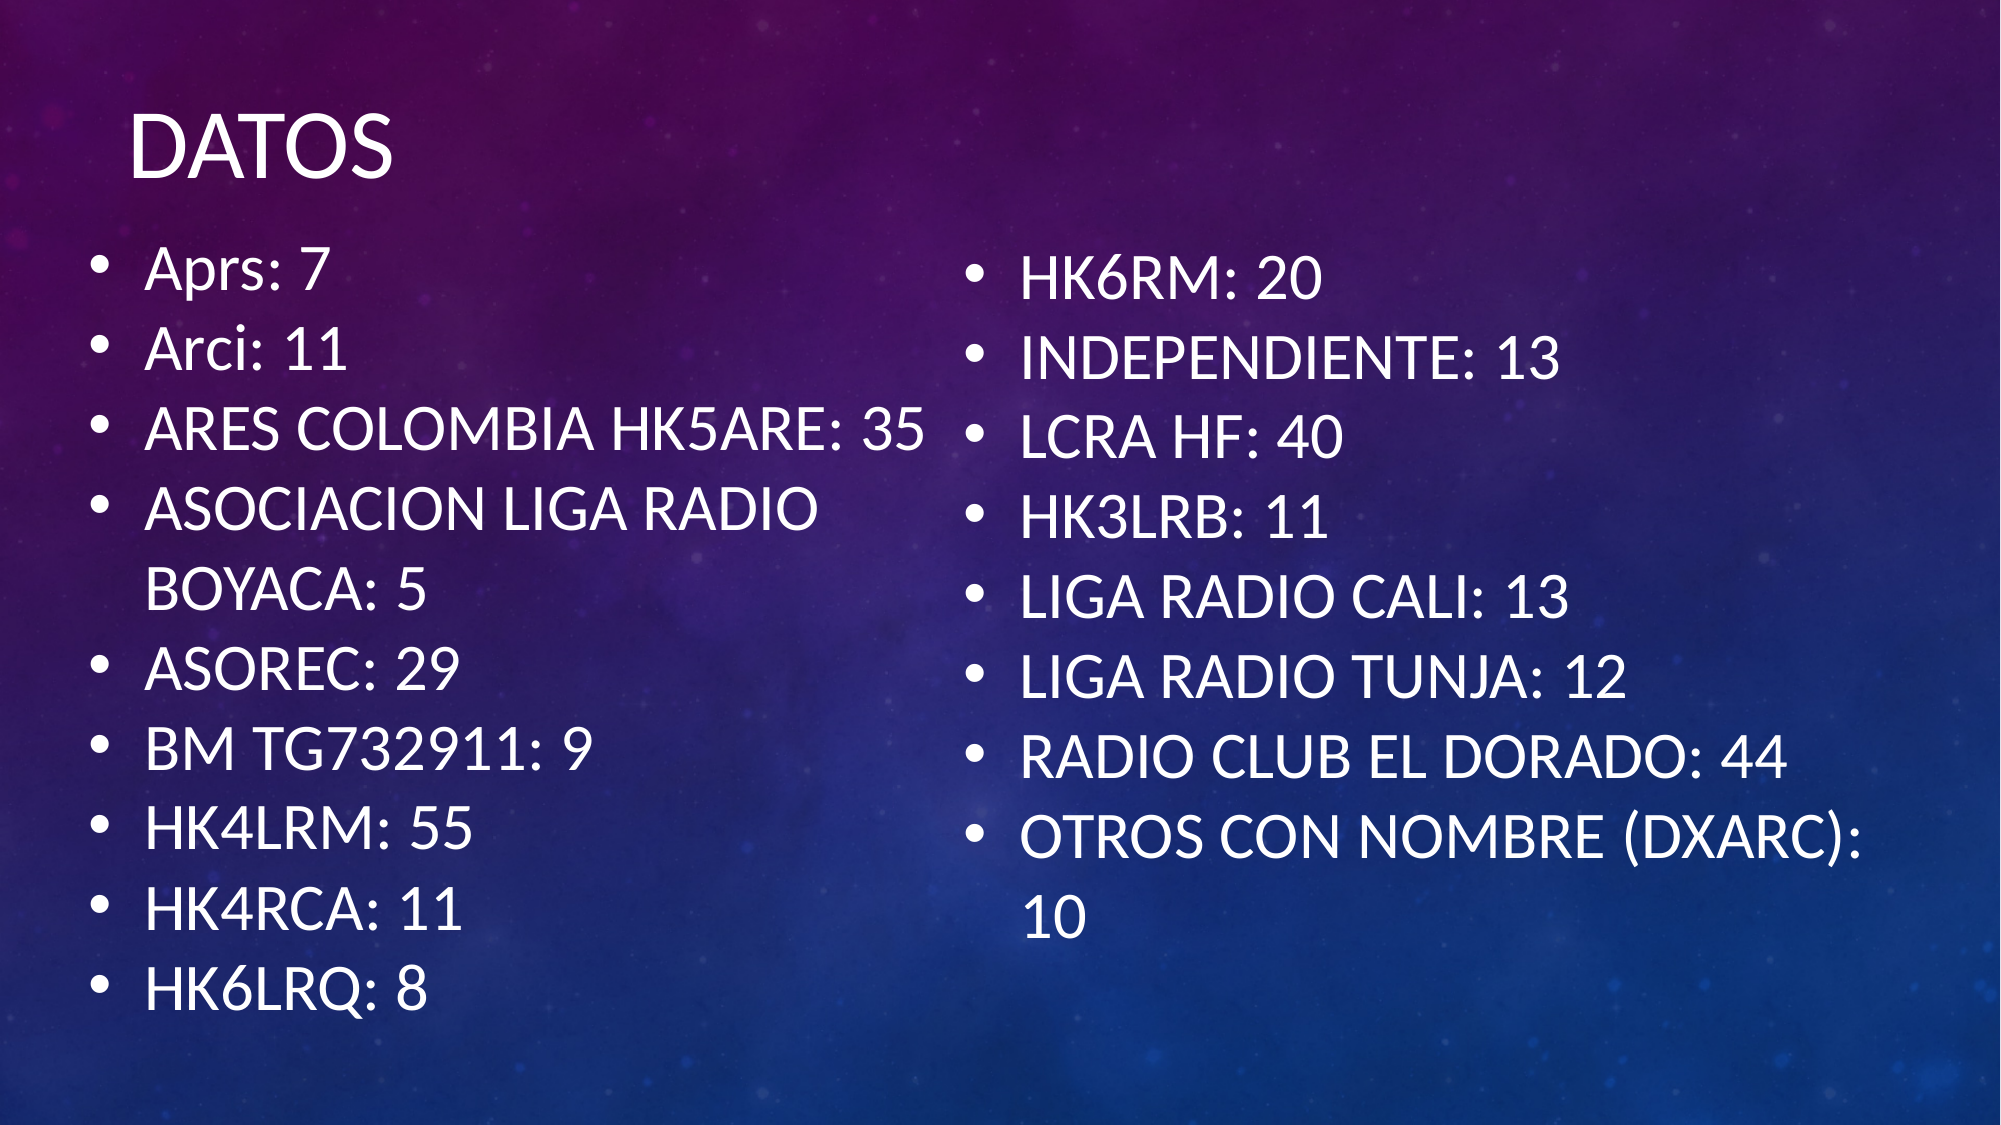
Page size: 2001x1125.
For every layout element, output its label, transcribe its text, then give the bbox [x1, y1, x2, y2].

title DATOS [112, 0, 1775, 224]
list Aprs: 7 Arci: 11 ARES COLOMBIA HK5ARE: 35 ASOCIACION LIGA RADIO BOYACA: 5 ASOREC: 29 BM TG732911: 9 HK4LRM: 55 HK4RCA: 11 HK6LRQ: 8 [54, 216, 1005, 771]
picture [0, 0, 2001, 1125]
list HK6RM: 20 INDEPENDIENTE: 13 LCRA HF: 40 HK3LRB: 11 LIGA RADIO CALI: 13 LIGA RADIO TUNJA: 12 RADIO CLUB EL DORADO: 44 OTROS CON NOMBRE (DXARC): 10 [929, 224, 1880, 780]
